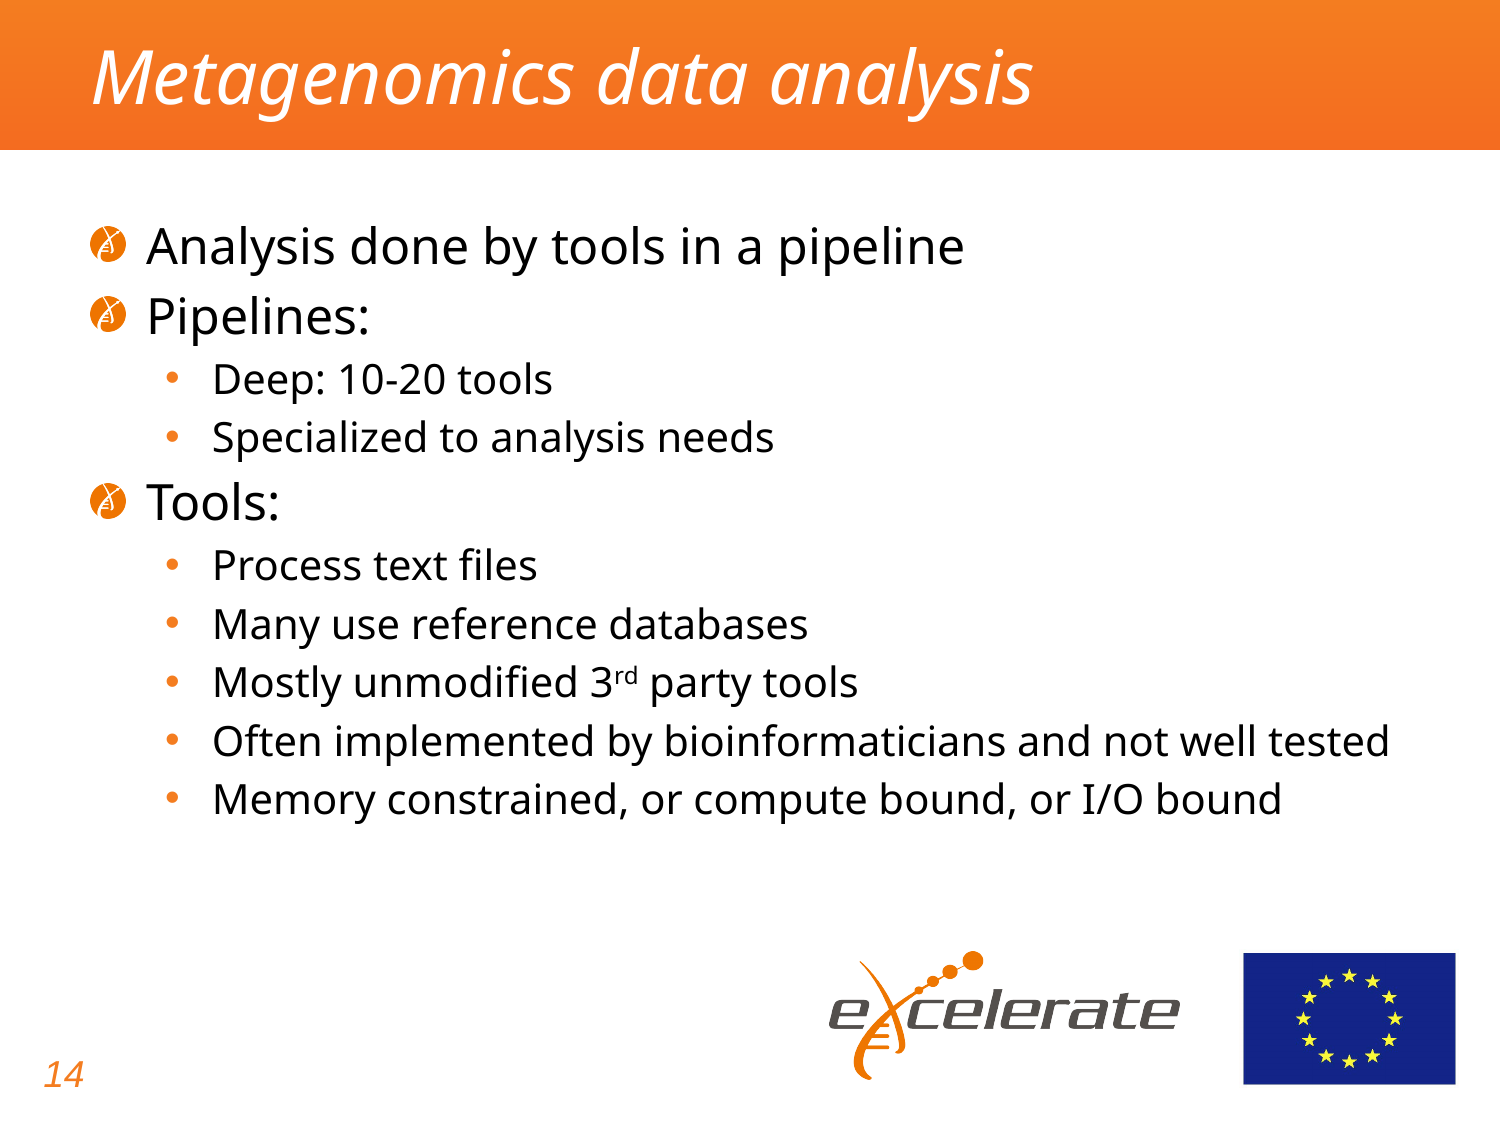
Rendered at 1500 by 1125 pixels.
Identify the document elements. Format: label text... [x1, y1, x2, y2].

picture [90, 296, 126, 332]
picture [90, 483, 126, 519]
title Metagenomics data analysis [75, 22, 1425, 128]
picture [1239, 949, 1459, 1088]
slide_number 14 [28, 1058, 141, 1086]
list Analysis done by tools in a pipeline Pipelines: Deep: 10-20 tools Specialized to analysis needs Tools: Process text files Many use reference databases Mostly unmodified 3rd party tools Often implemented by bioinformaticians and not well tested Memory constrained, or compute bound, or I/O bound [75, 206, 1425, 967]
picture [829, 967, 1180, 1080]
picture [90, 226, 126, 262]
